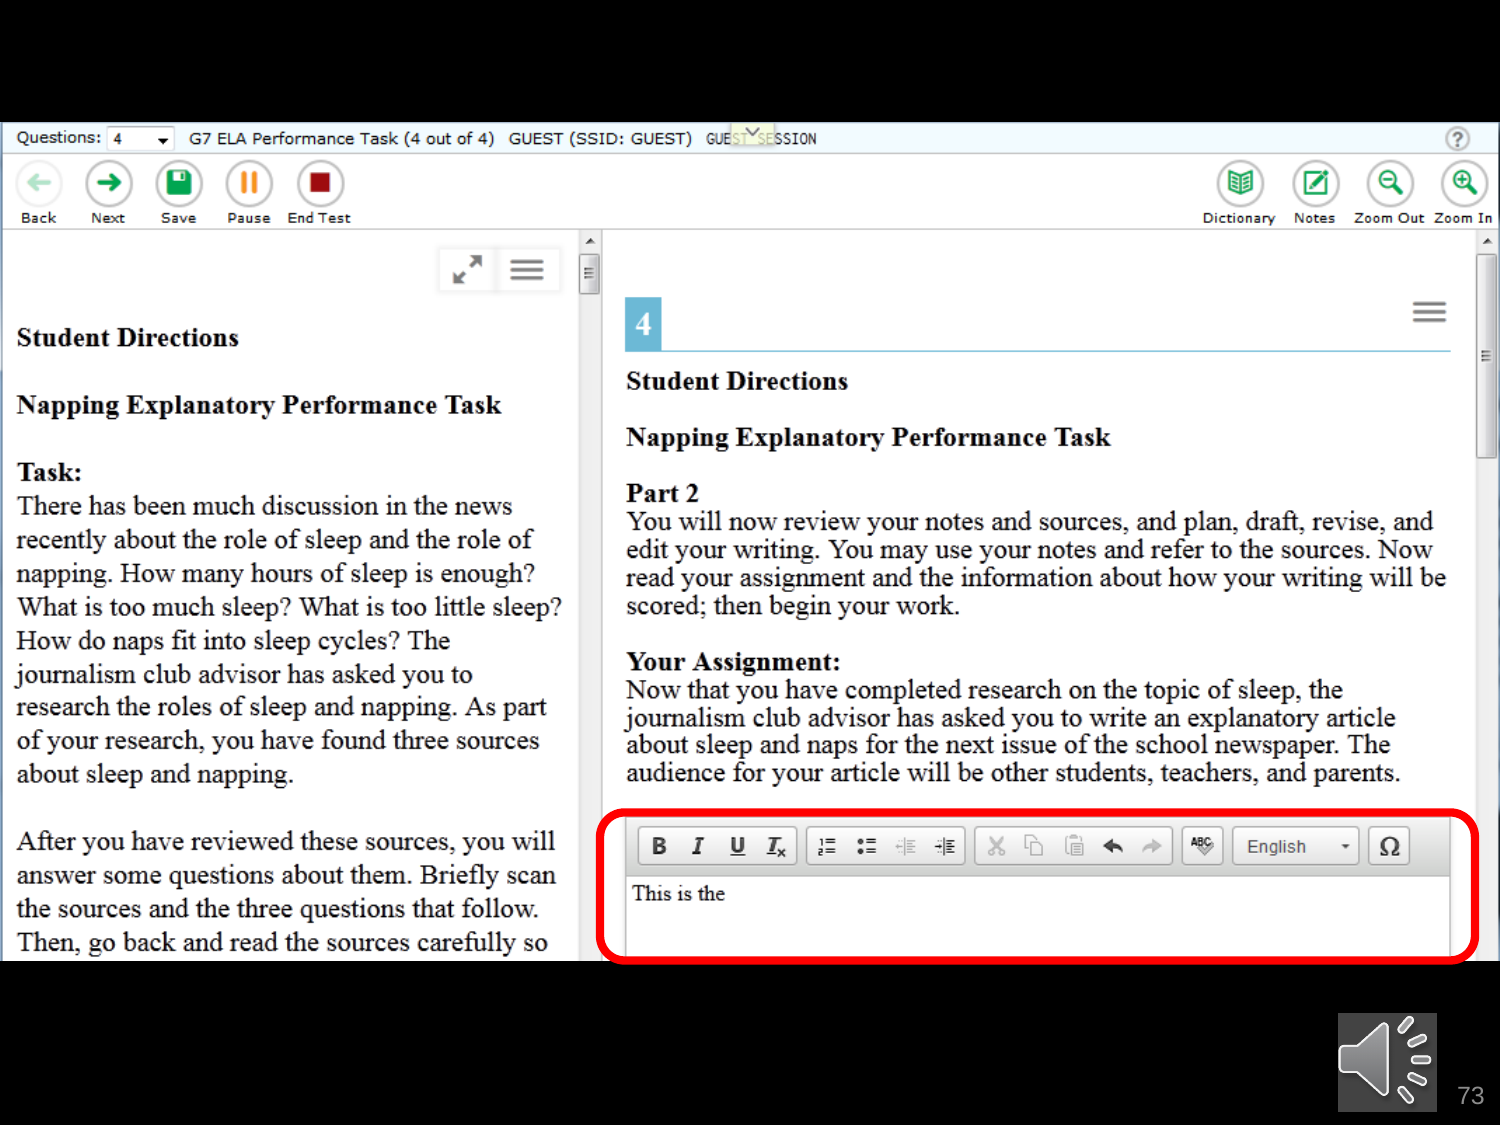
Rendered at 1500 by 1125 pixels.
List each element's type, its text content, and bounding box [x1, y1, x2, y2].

picture [1337, 1012, 1438, 1113]
slide_number 73 [1149, 1065, 1500, 1125]
picture [0, 121, 1500, 961]
